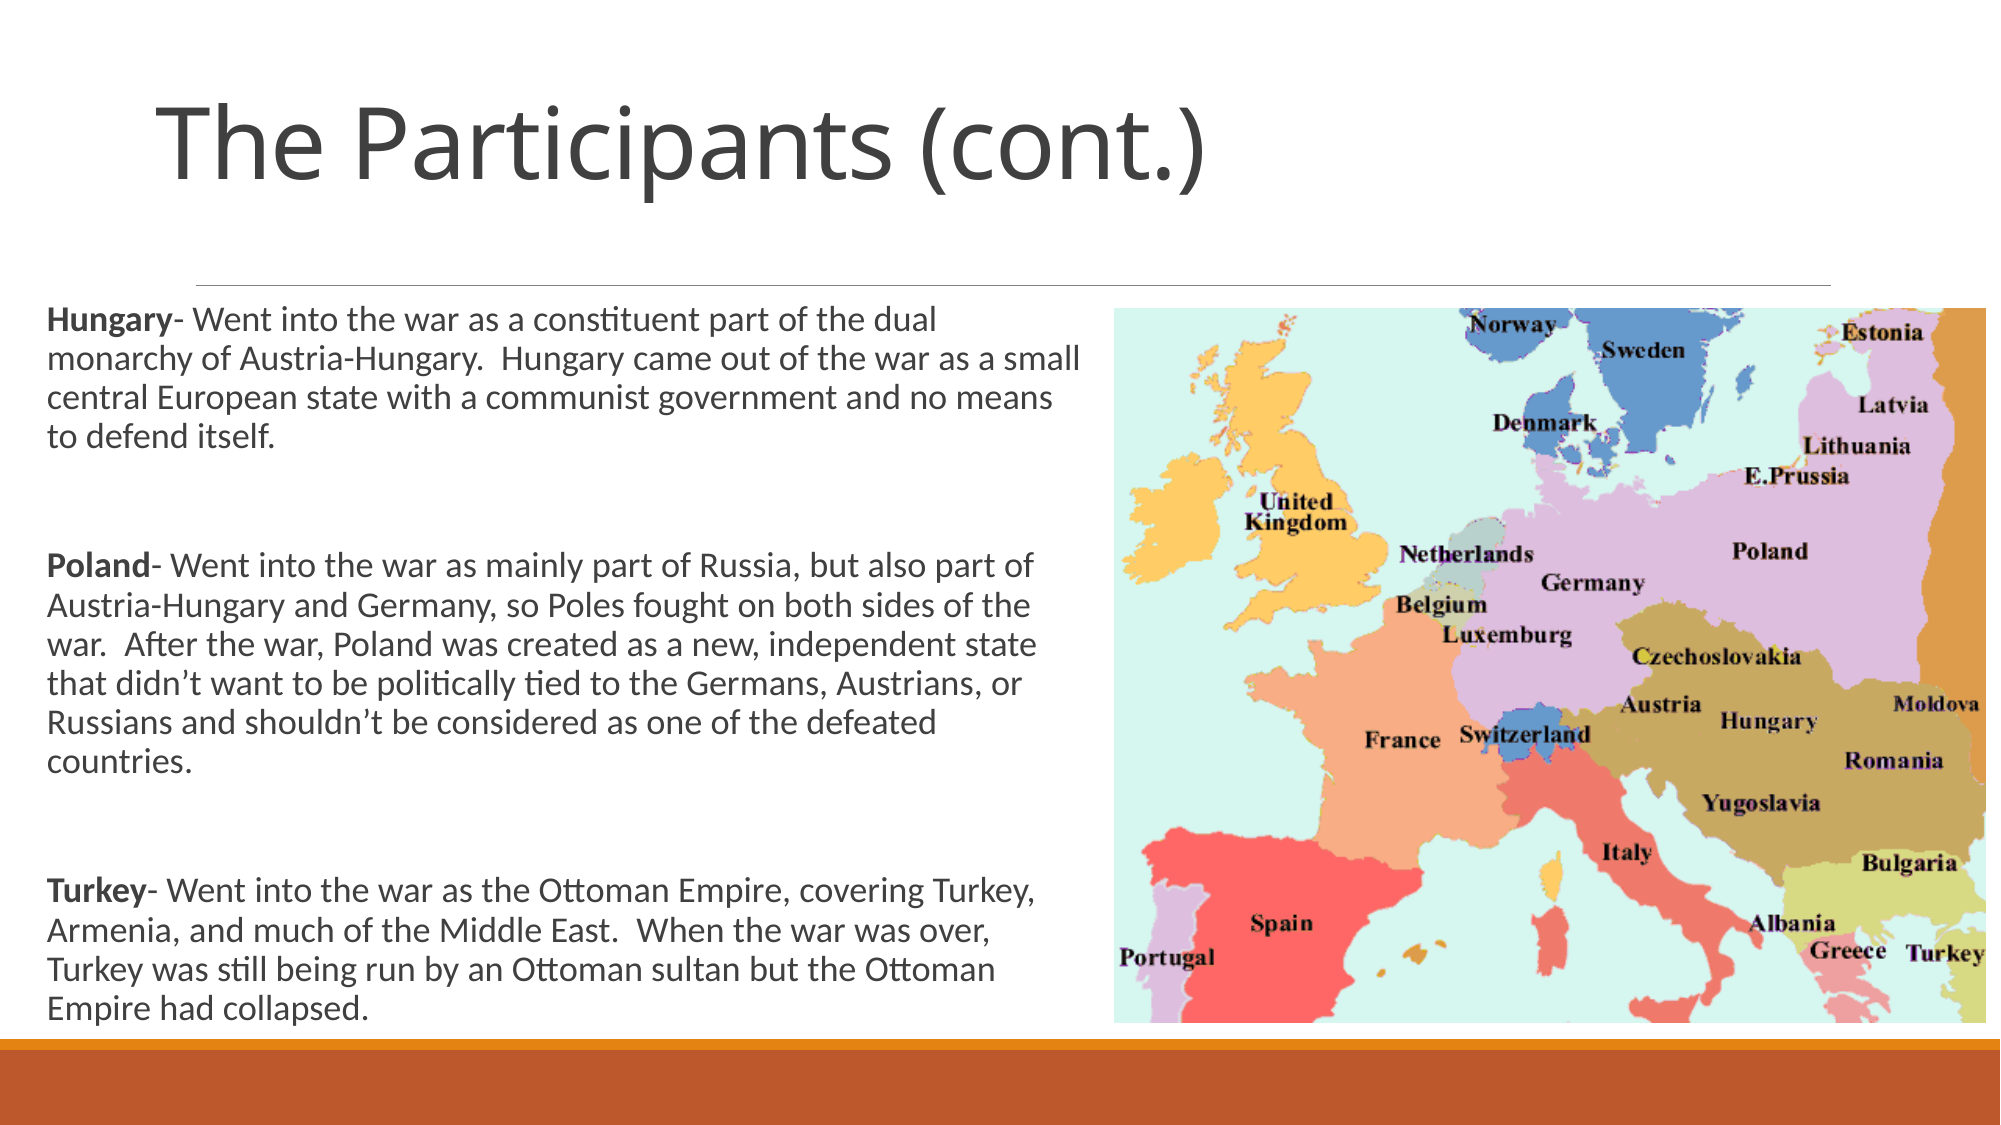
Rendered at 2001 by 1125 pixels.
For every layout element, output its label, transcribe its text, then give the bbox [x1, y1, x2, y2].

list Hungary- Went into the war as a constituent part of the dual monarchy of Austria-Hungary. Hungary came out of the war as a small central European state with a communist government and no means to defend itself. Poland- Went into the war as mainly part of Russia, but also part of Austria-Hungary and Germany, so Poles fought on both sides of the war. After the war, Poland was created as a new, independent state that didn’t want to be politically tied to the Germans, Austrians, or Russians and shouldn’t be considered as one of the defeated countries. Turkey- Went into the war as the Ottoman Empire, covering Turkey, Armenia, and much of the Middle East. When the war was over, Turkey was still being run by an Ottoman sultan but the Ottoman Empire had collapsed. [32, 292, 1085, 1041]
picture [1113, 308, 1987, 1024]
title The Participants (cont.) [140, 36, 1866, 208]
